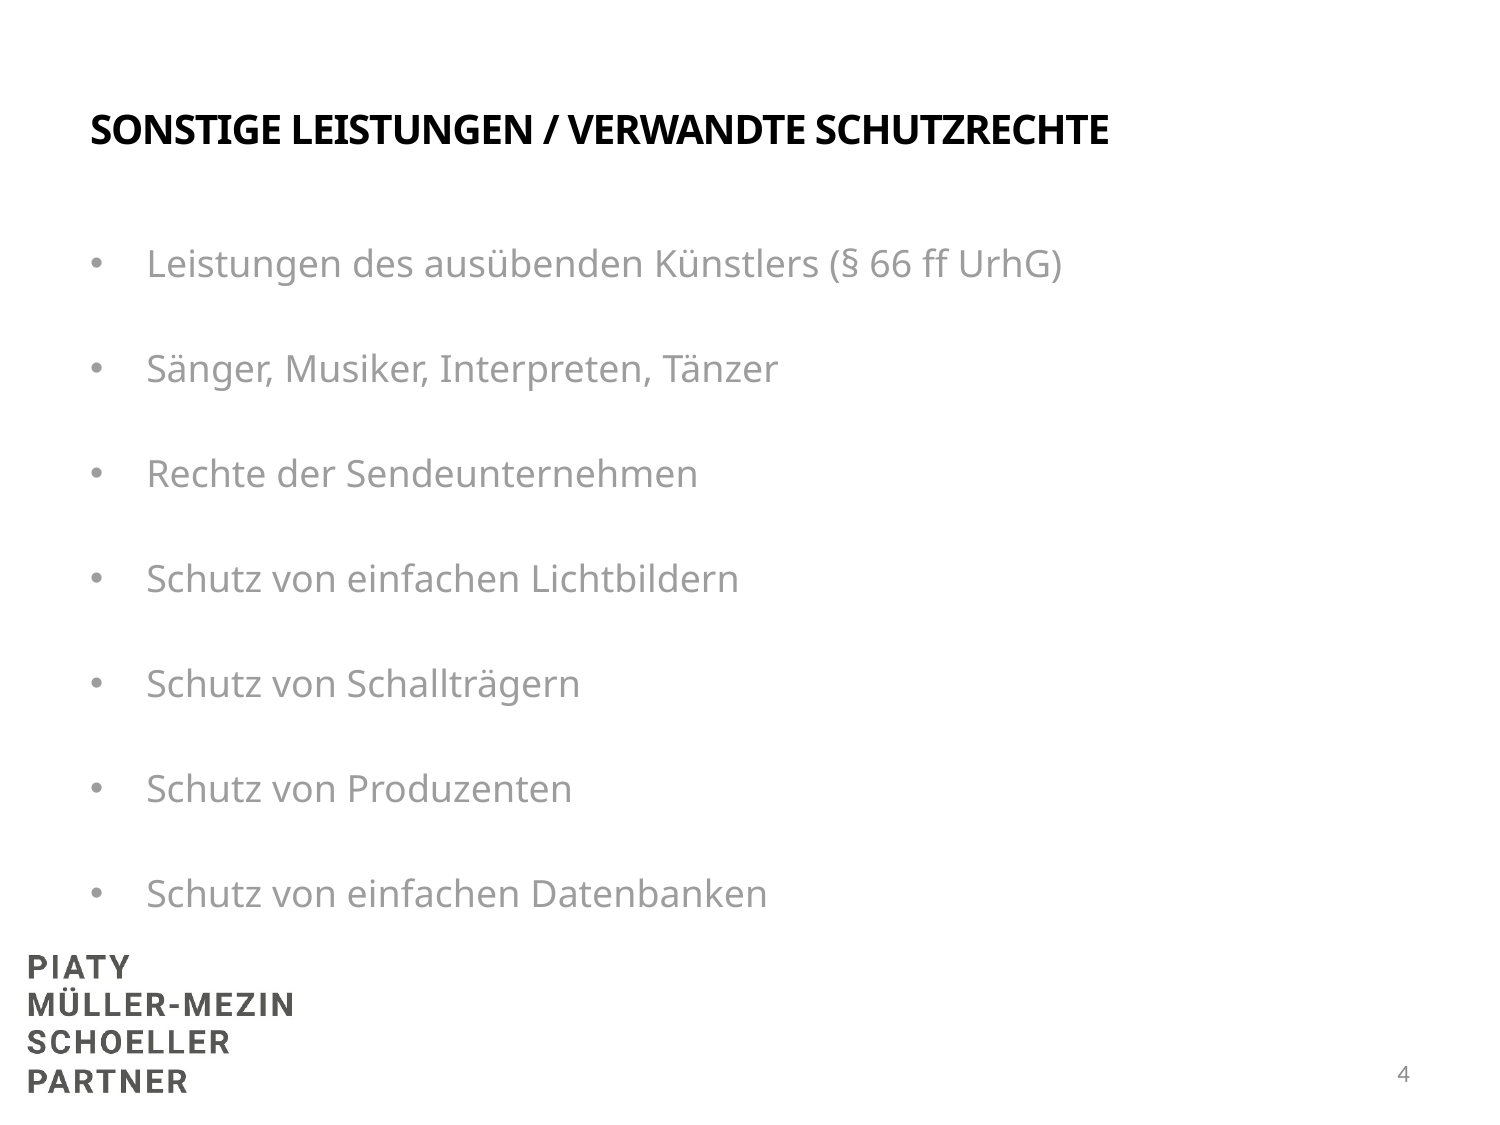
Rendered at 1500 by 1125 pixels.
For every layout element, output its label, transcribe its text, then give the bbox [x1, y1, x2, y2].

title Sonstige Leistungen / verwandte Schutzrechte [75, 45, 1425, 232]
slide_number 4 [1074, 1042, 1425, 1103]
list Leistungen des ausübenden Künstlers (§ 66 ff UrhG) Sänger, Musiker, Interpreten, Tänzer Rechte der Sendeunternehmen Schutz von einfachen Lichtbildern Schutz von Schallträgern Schutz von Produzenten Schutz von einfachen Datenbanken [75, 232, 1425, 975]
picture [0, 936, 306, 1125]
